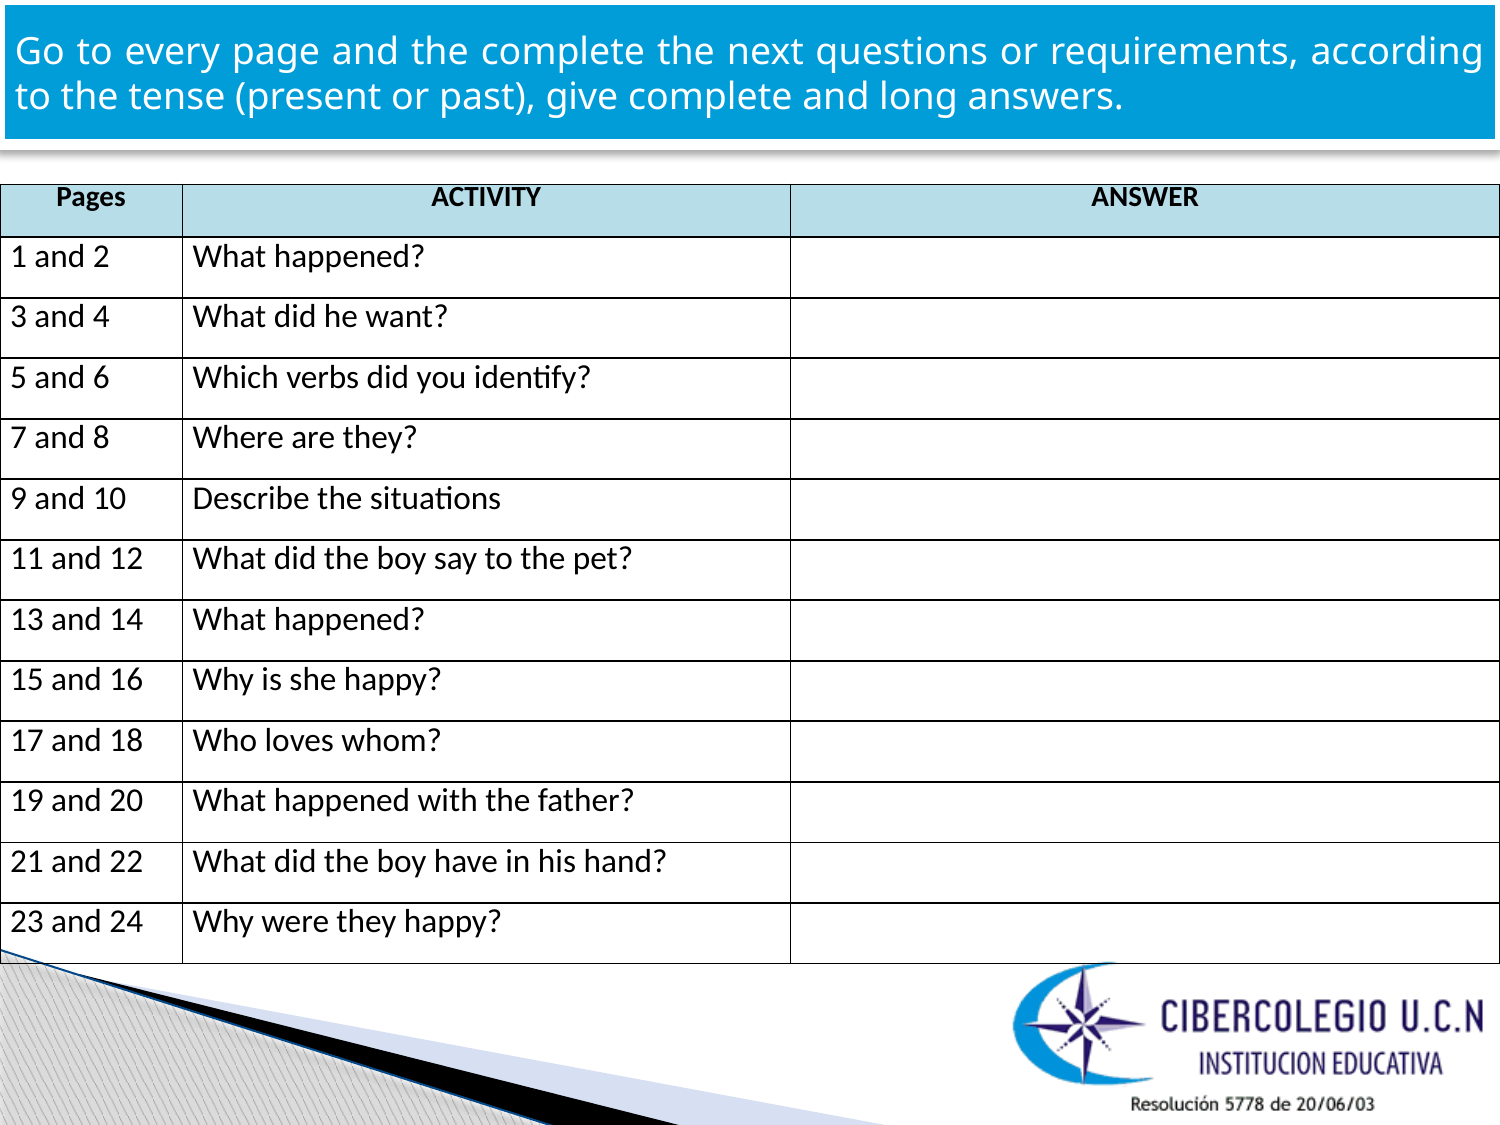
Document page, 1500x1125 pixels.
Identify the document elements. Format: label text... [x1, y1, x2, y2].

table_cell What did the boy say to the pet? [183, 541, 790, 599]
table_cell 11 and 12 [1, 541, 182, 599]
table_cell 3 and 4 [1, 299, 182, 357]
table_cell What happened with the father? [183, 783, 790, 842]
table_cell 7 and 8 [1, 420, 182, 478]
table_cell 1 and 2 [1, 238, 182, 297]
text_box Go to every page and the complete the next questions or requirements, according to the tense (present or past), give complete and long answers. [0, 0, 1500, 150]
table_cell [791, 238, 1499, 297]
table_cell Describe the situations [183, 480, 790, 539]
table_cell [791, 480, 1499, 539]
table_cell Who loves whom? [183, 722, 790, 781]
table_cell 21 and 22 [1, 843, 182, 902]
table_cell [791, 299, 1499, 357]
table_cell [791, 541, 1499, 599]
table_header ANSWER [791, 185, 1499, 236]
table_cell 23 and 24 [1, 904, 182, 963]
table_cell 15 and 16 [1, 662, 182, 720]
table_cell What happened? [183, 238, 790, 297]
table_header Pages [1, 185, 182, 236]
table_cell Which verbs did you identify? [183, 359, 790, 418]
table_cell 5 and 6 [1, 359, 182, 418]
table_cell Where are they? [183, 420, 790, 478]
table_cell [791, 843, 1499, 902]
table_cell Why were they happy? [183, 904, 790, 963]
table_cell [791, 359, 1499, 418]
table_cell What happened? [183, 601, 790, 660]
table_cell Why is she happy? [183, 662, 790, 720]
table_cell [791, 662, 1499, 720]
table_cell 9 and 10 [1, 480, 182, 539]
table_cell What did he want? [183, 299, 790, 357]
table_cell 19 and 20 [1, 783, 182, 842]
table_cell [791, 904, 1499, 963]
table_cell What did the boy have in his hand? [183, 843, 790, 902]
table_cell [791, 601, 1499, 660]
table_cell 13 and 14 [1, 601, 182, 660]
table_cell [791, 783, 1499, 842]
table_cell [791, 722, 1499, 781]
picture [996, 964, 1500, 1125]
table_header ACTIVITY [183, 185, 790, 236]
table_cell 17 and 18 [1, 722, 182, 781]
table_cell [791, 420, 1499, 478]
